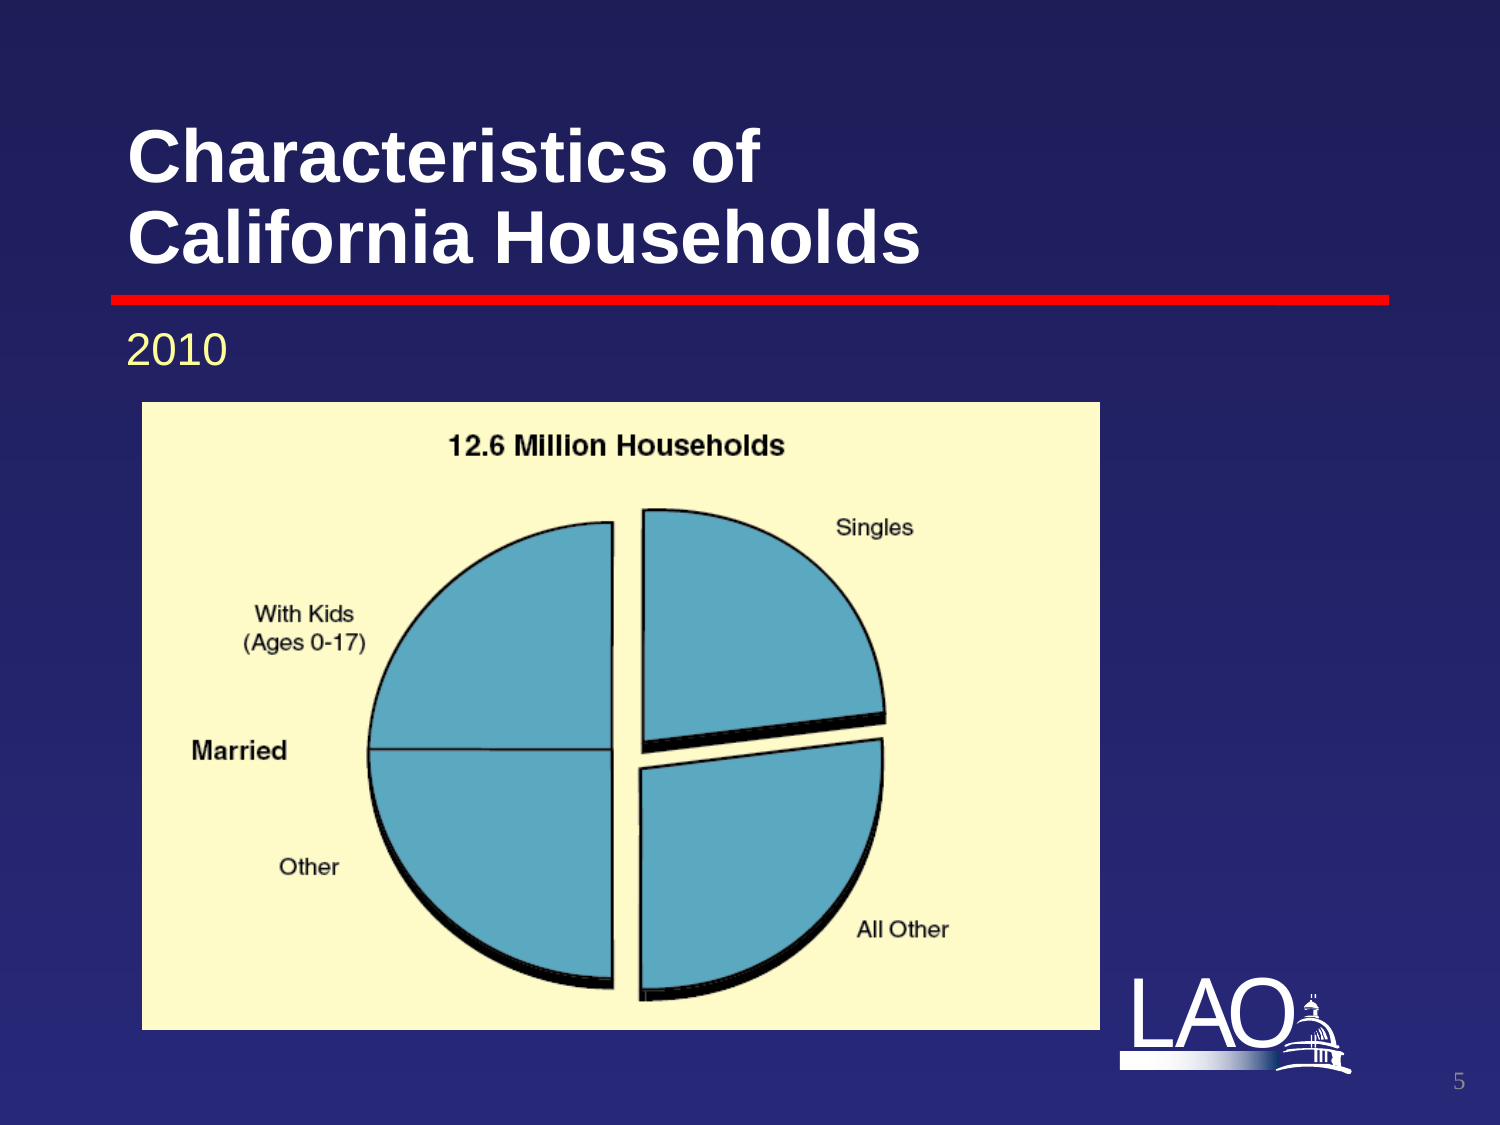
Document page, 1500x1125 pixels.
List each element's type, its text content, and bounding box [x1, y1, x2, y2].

text_box 2010 [111, 312, 1388, 383]
title Characteristics of California Households [112, 99, 1388, 288]
slide_number 4 [1162, 1050, 1481, 1110]
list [142, 402, 1100, 1030]
